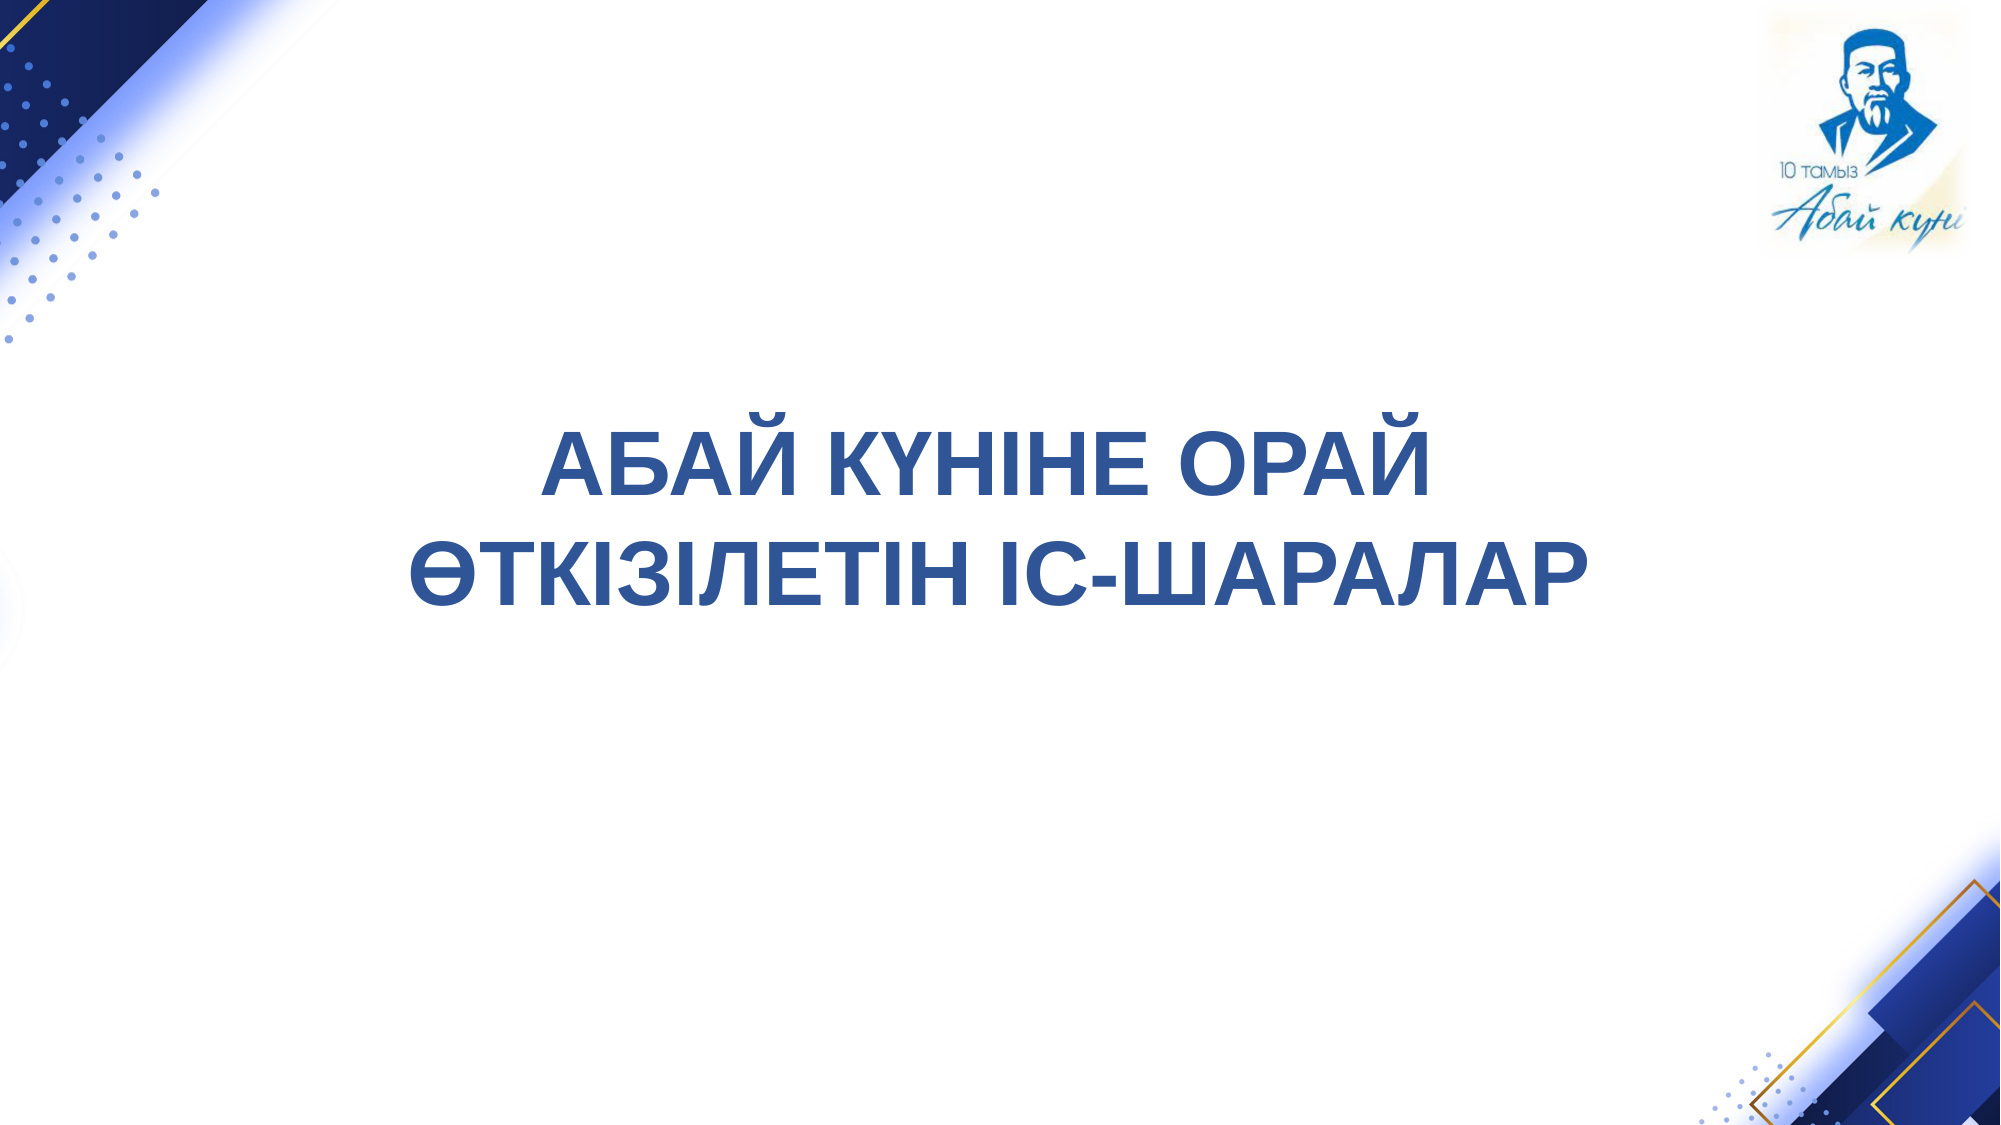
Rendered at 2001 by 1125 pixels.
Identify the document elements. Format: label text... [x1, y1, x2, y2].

text_box АБАЙ КҮНІНЕ ОРАЙ ӨТКІЗІЛЕТІН ІС-ШАРАЛАР [392, 396, 1608, 632]
picture [0, 0, 2000, 1125]
